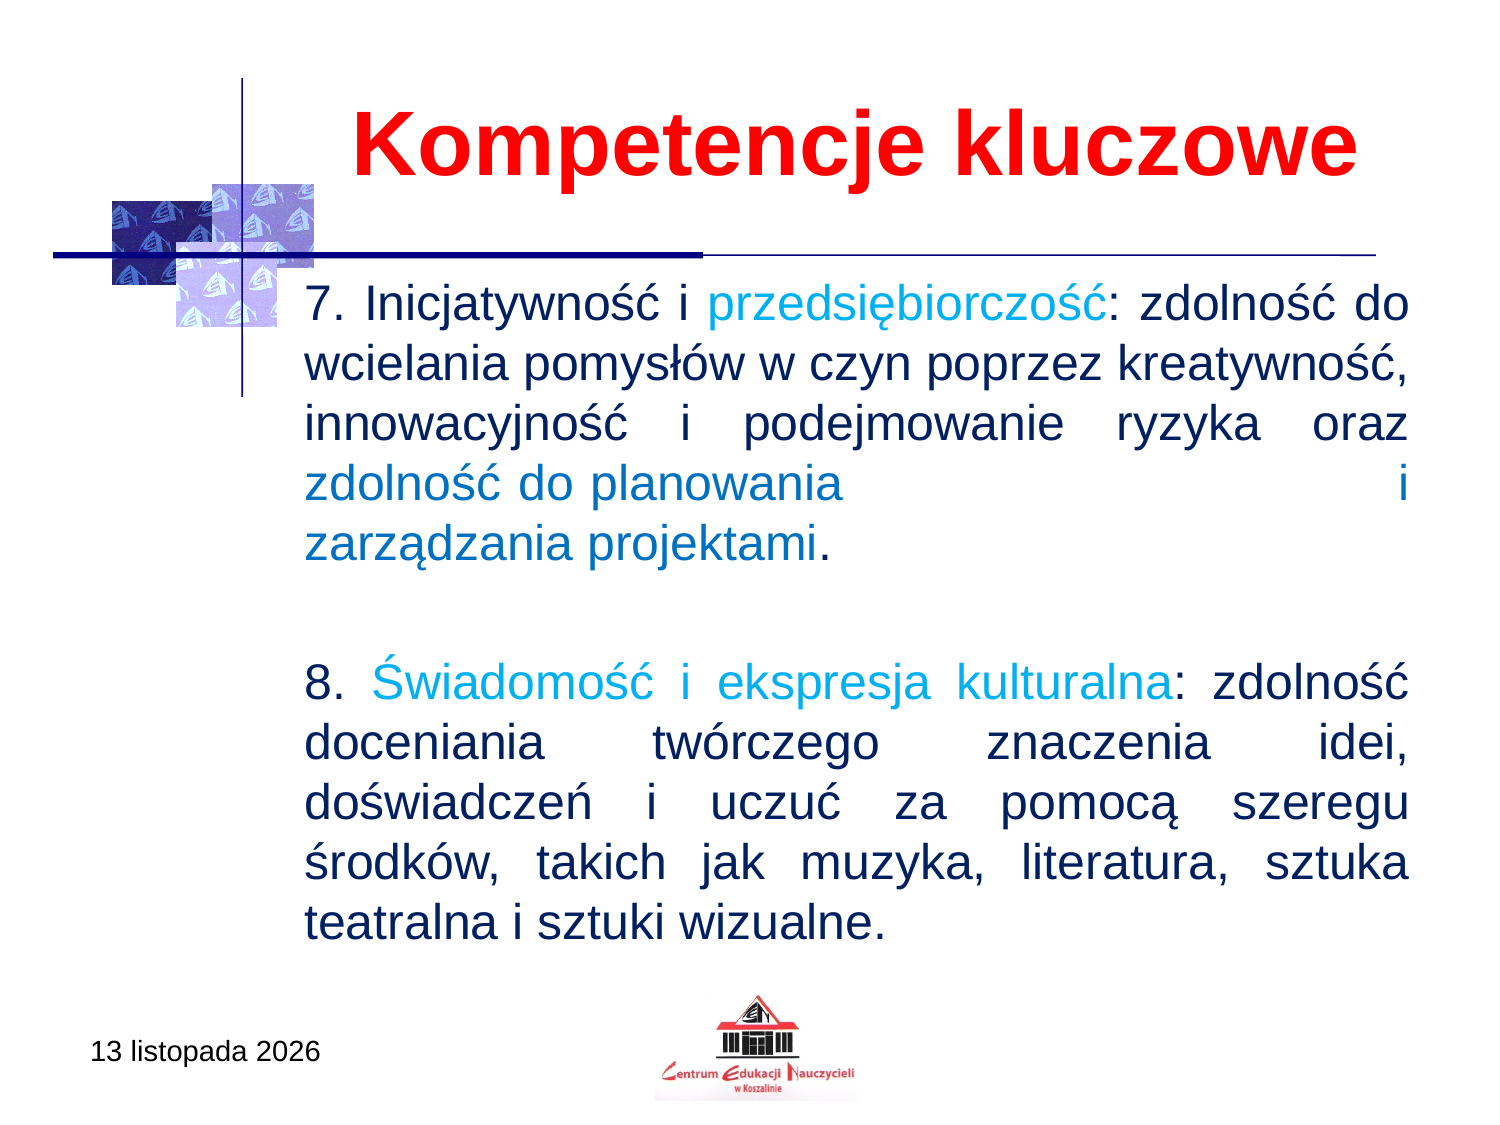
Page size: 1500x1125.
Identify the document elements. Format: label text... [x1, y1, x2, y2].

picture [112, 201, 212, 252]
picture [655, 1005, 857, 1101]
list 7. Inicjatywność i przedsiębiorczość: zdolność do wcielania pomysłów w czyn poprzez kreatywność, innowacyjność i podejmowanie ryzyka oraz zdolność do planowania i zarządzania projektami. 8. Świadomość i ekspresja kulturalna: zdolność doceniania twórczego znaczenia idei, doświadczeń i uczuć za pomocą szeregu środków, takich jak muzyka, literatura, sztuka teatralna i sztuki wizualne. [289, 262, 1425, 1005]
title Kompetencje kluczowe [312, 45, 1425, 233]
slide_number 17 listopada 2020 [75, 1024, 425, 1103]
picture [112, 259, 176, 285]
